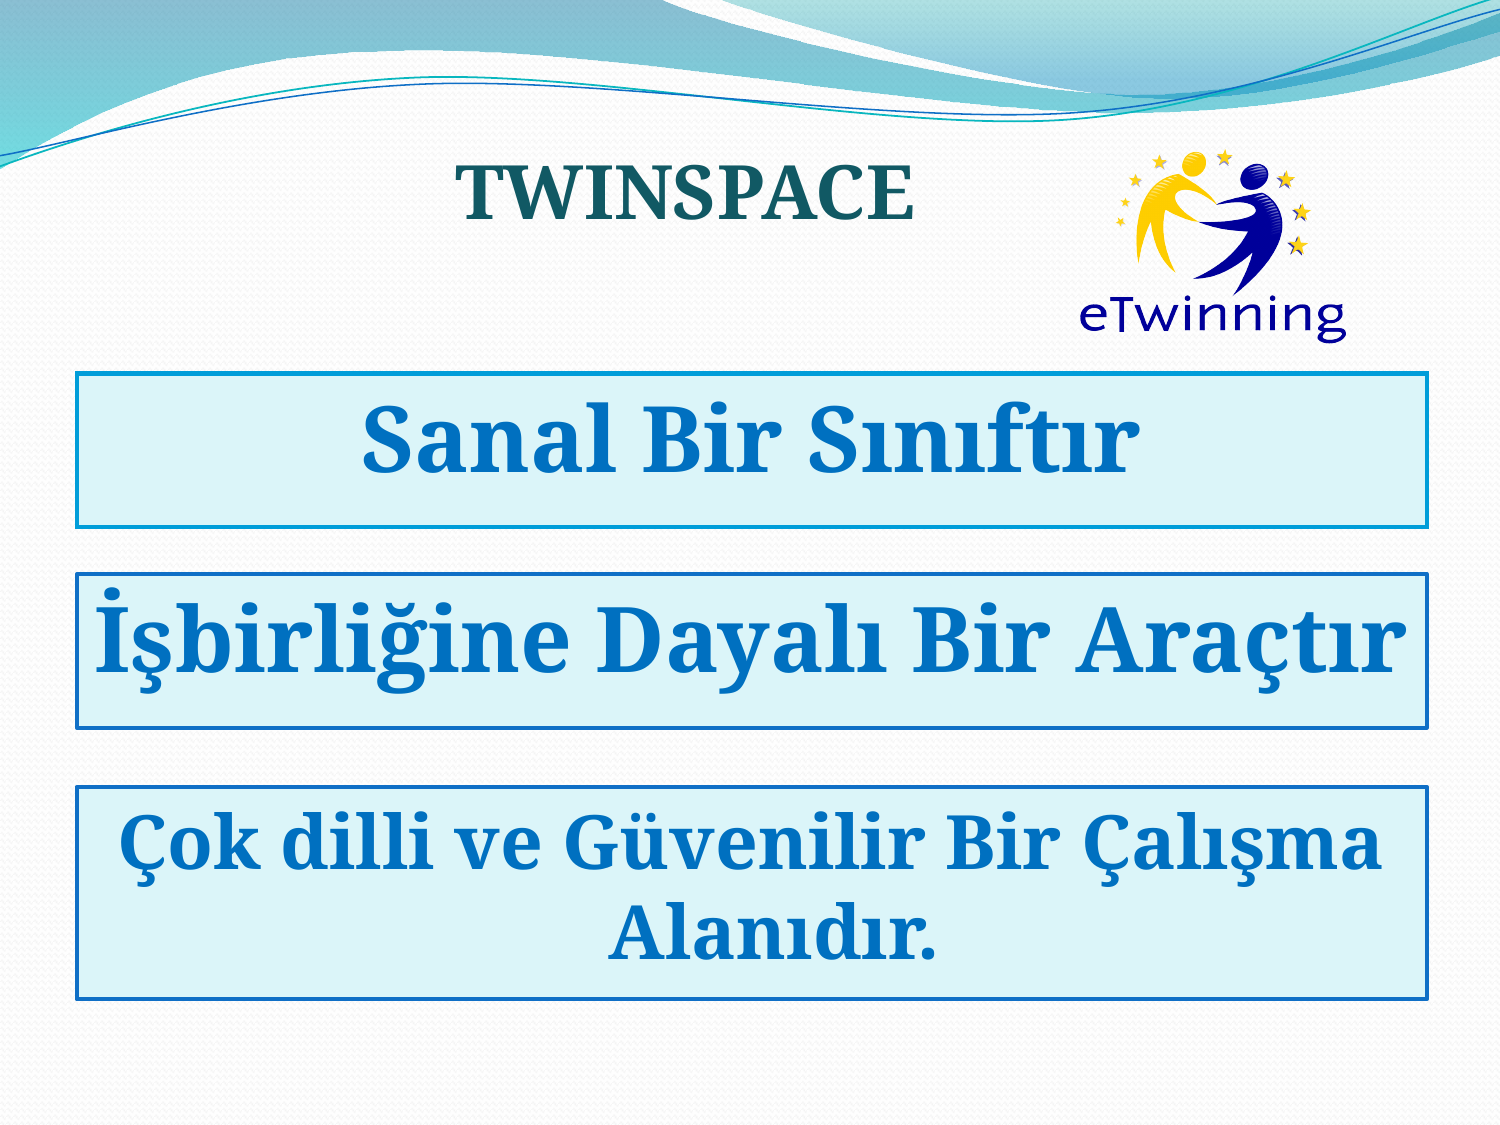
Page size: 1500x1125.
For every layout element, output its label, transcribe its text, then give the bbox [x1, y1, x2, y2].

text_box Çok dilli ve Güvenilir Bir Çalışma Alanıdır. [75, 785, 1429, 1001]
text_box İşbirliğine Dayalı Bir Araçtır [75, 572, 1429, 730]
text_box TWINSPACE [123, 137, 1068, 243]
picture [1068, 136, 1357, 355]
text_box METİN YAZILACAK ALAN [1061, 138, 1068, 243]
list Sanal Bir Sınıftır [75, 371, 1429, 529]
